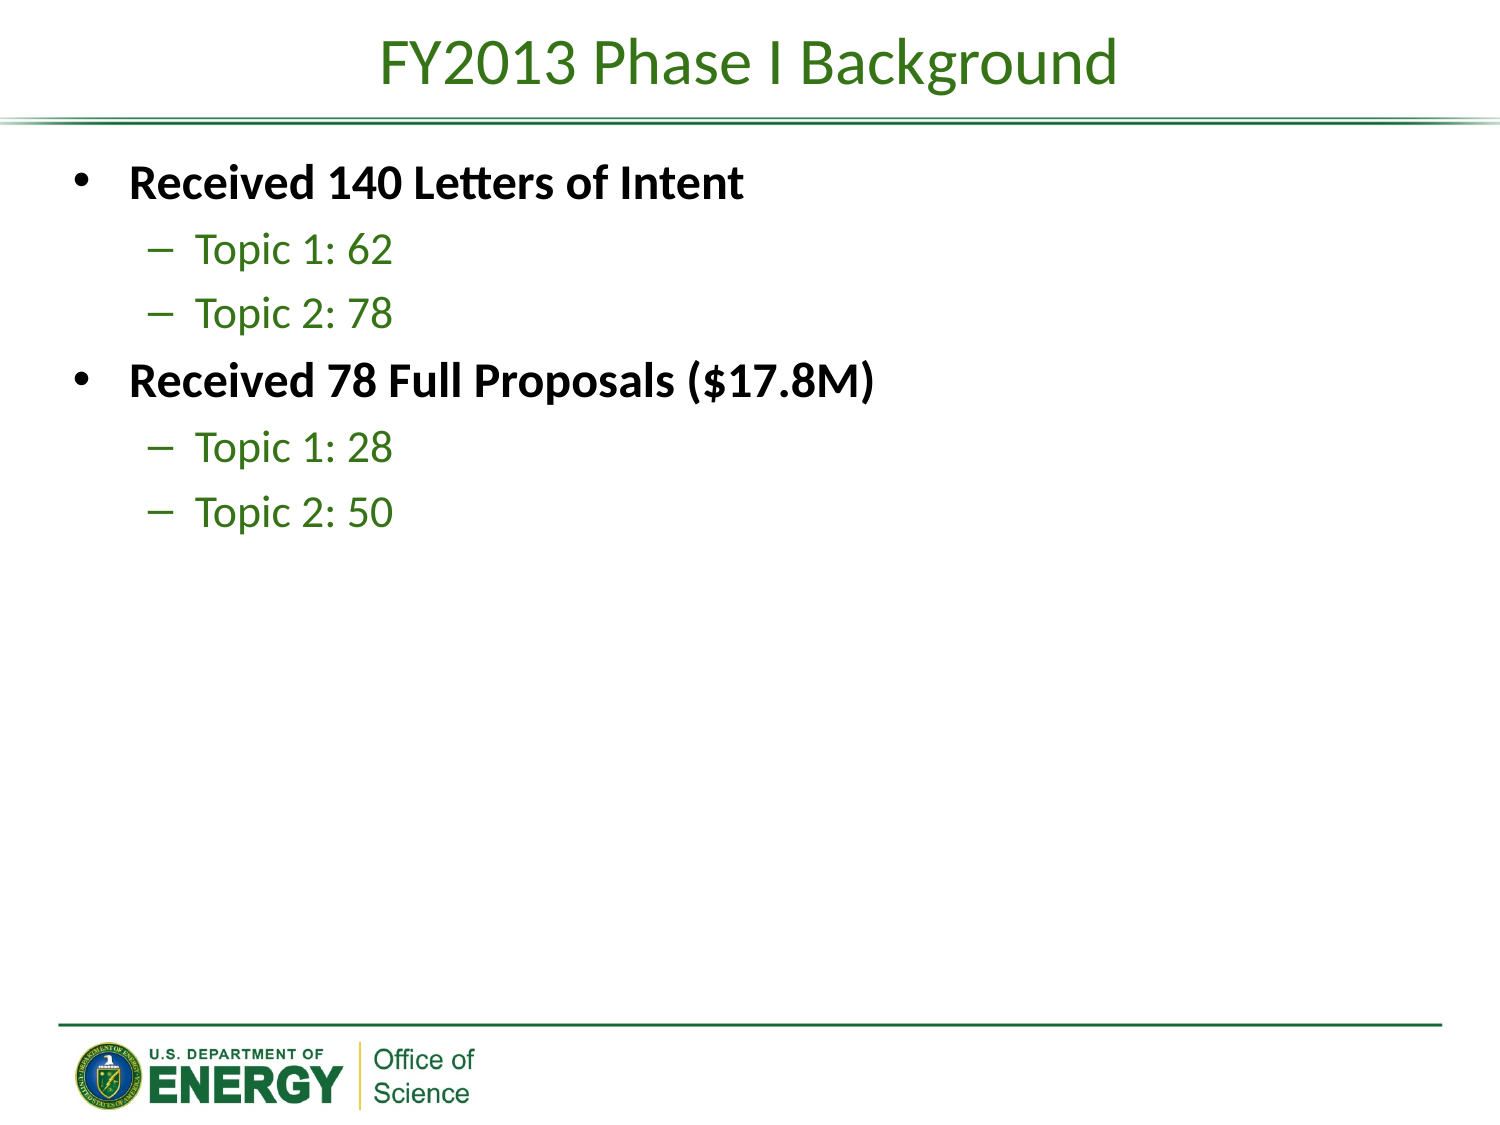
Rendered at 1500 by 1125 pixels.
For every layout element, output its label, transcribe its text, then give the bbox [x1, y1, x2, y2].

picture [0, 152, 1500, 1125]
title FY2013 Phase I Background [0, 0, 1500, 152]
list Received 140 Letters of Intent Topic 1: 62 Topic 2: 78 Received 78 Full Proposals ($17.8M) Topic 1: 28 Topic 2: 50 [57, 152, 1438, 1005]
